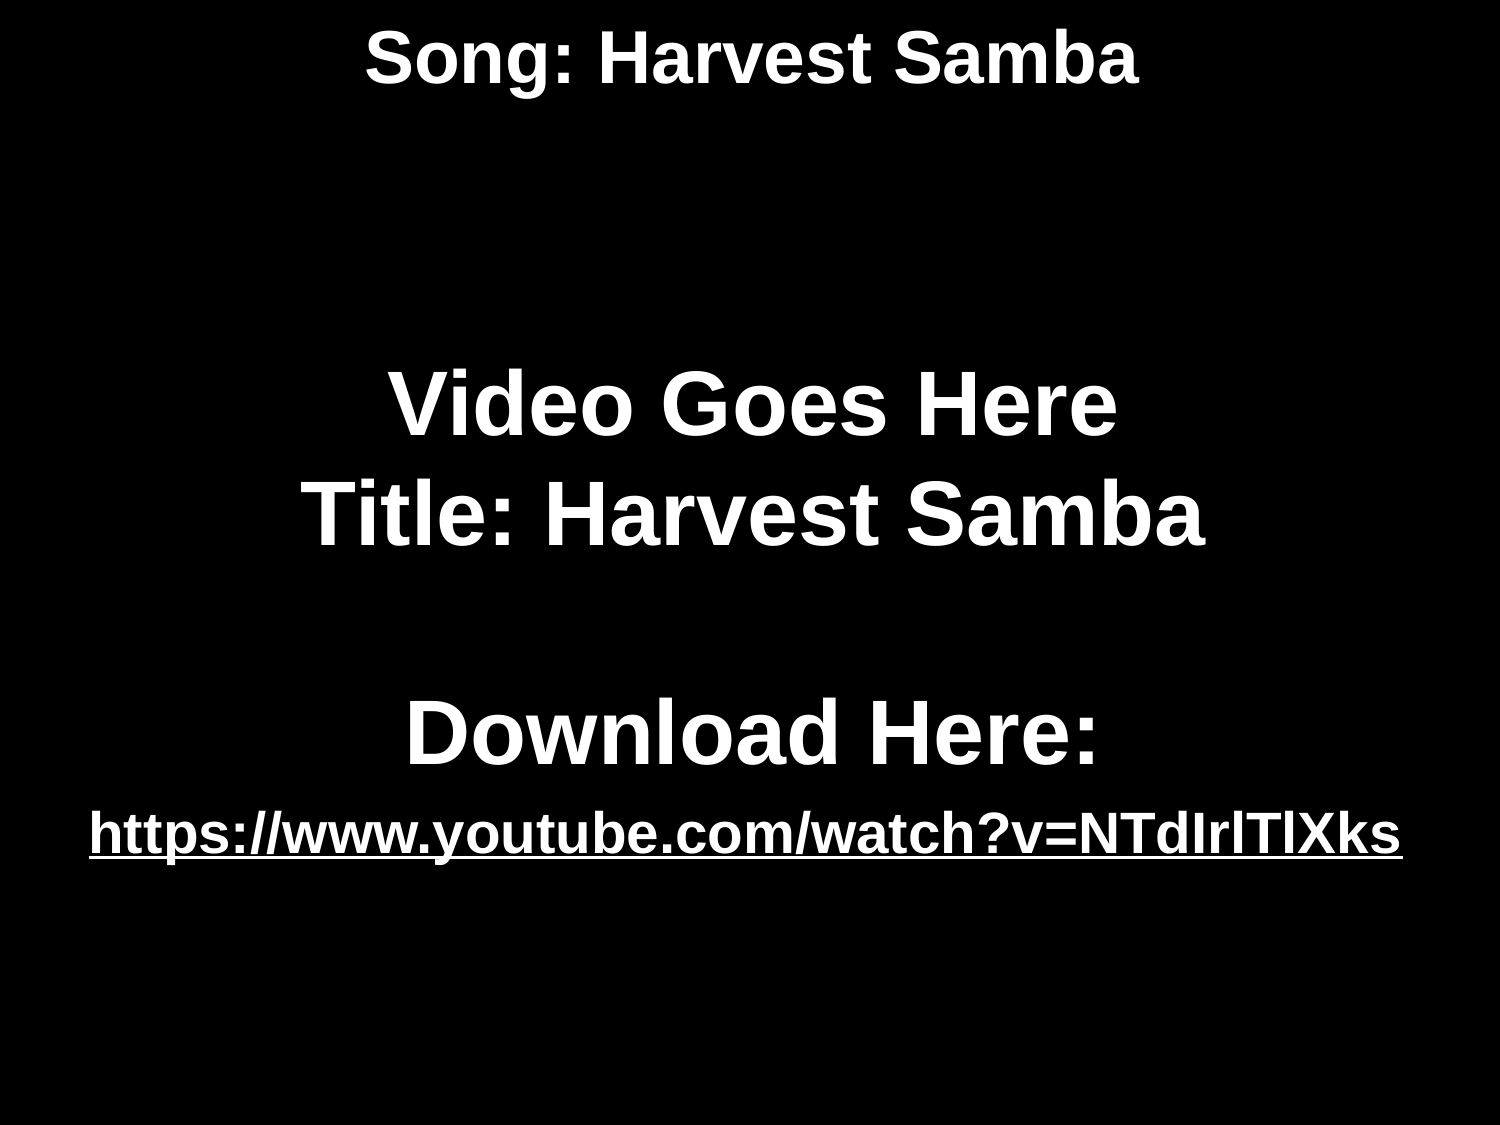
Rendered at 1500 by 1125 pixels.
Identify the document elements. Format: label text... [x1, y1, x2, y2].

title Song: Harvest Samba [0, 0, 1495, 113]
list Video Goes Here Title: Harvest Samba Download Here: https://www.youtube.com/watch?v=NTdIrlTlXks [0, 200, 1500, 1125]
